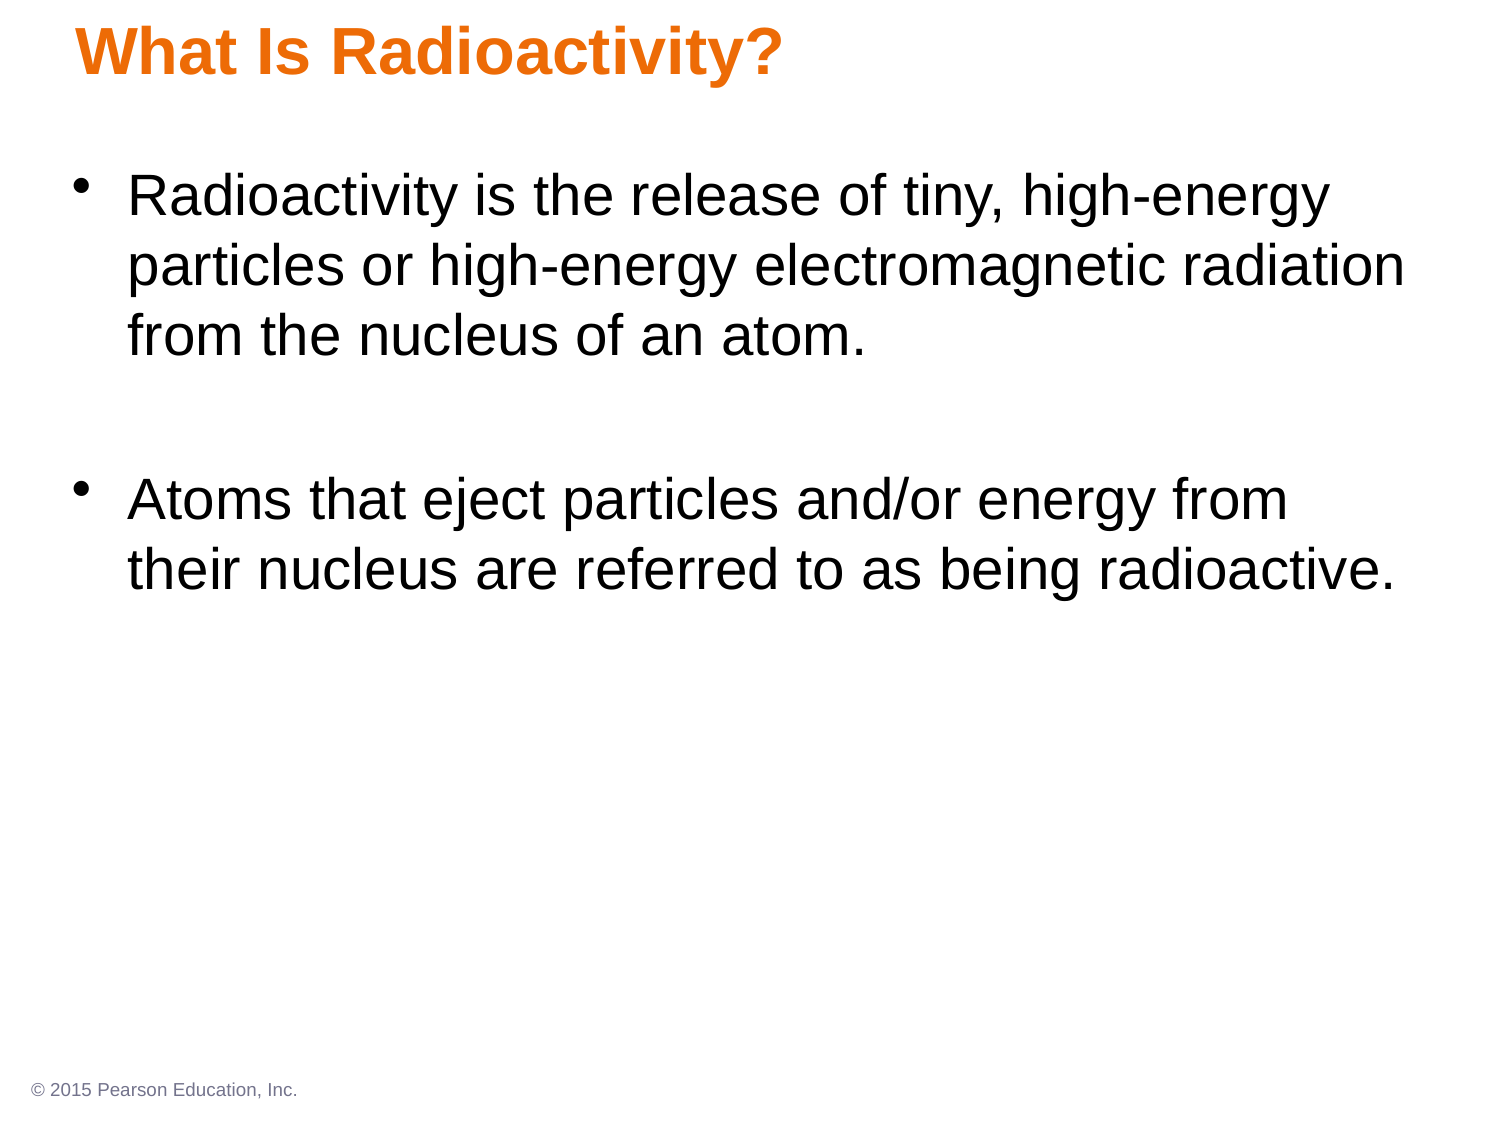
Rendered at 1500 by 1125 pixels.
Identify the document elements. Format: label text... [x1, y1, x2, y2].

list Radioactivity is the release of tiny, high-energy particles or high-energy electromagnetic radiation from the nucleus of an atom. Atoms that eject particles and/or energy from their nucleus are referred to as being radioactive. [56, 149, 1434, 938]
title What Is Radioactivity? [0, 0, 1500, 96]
